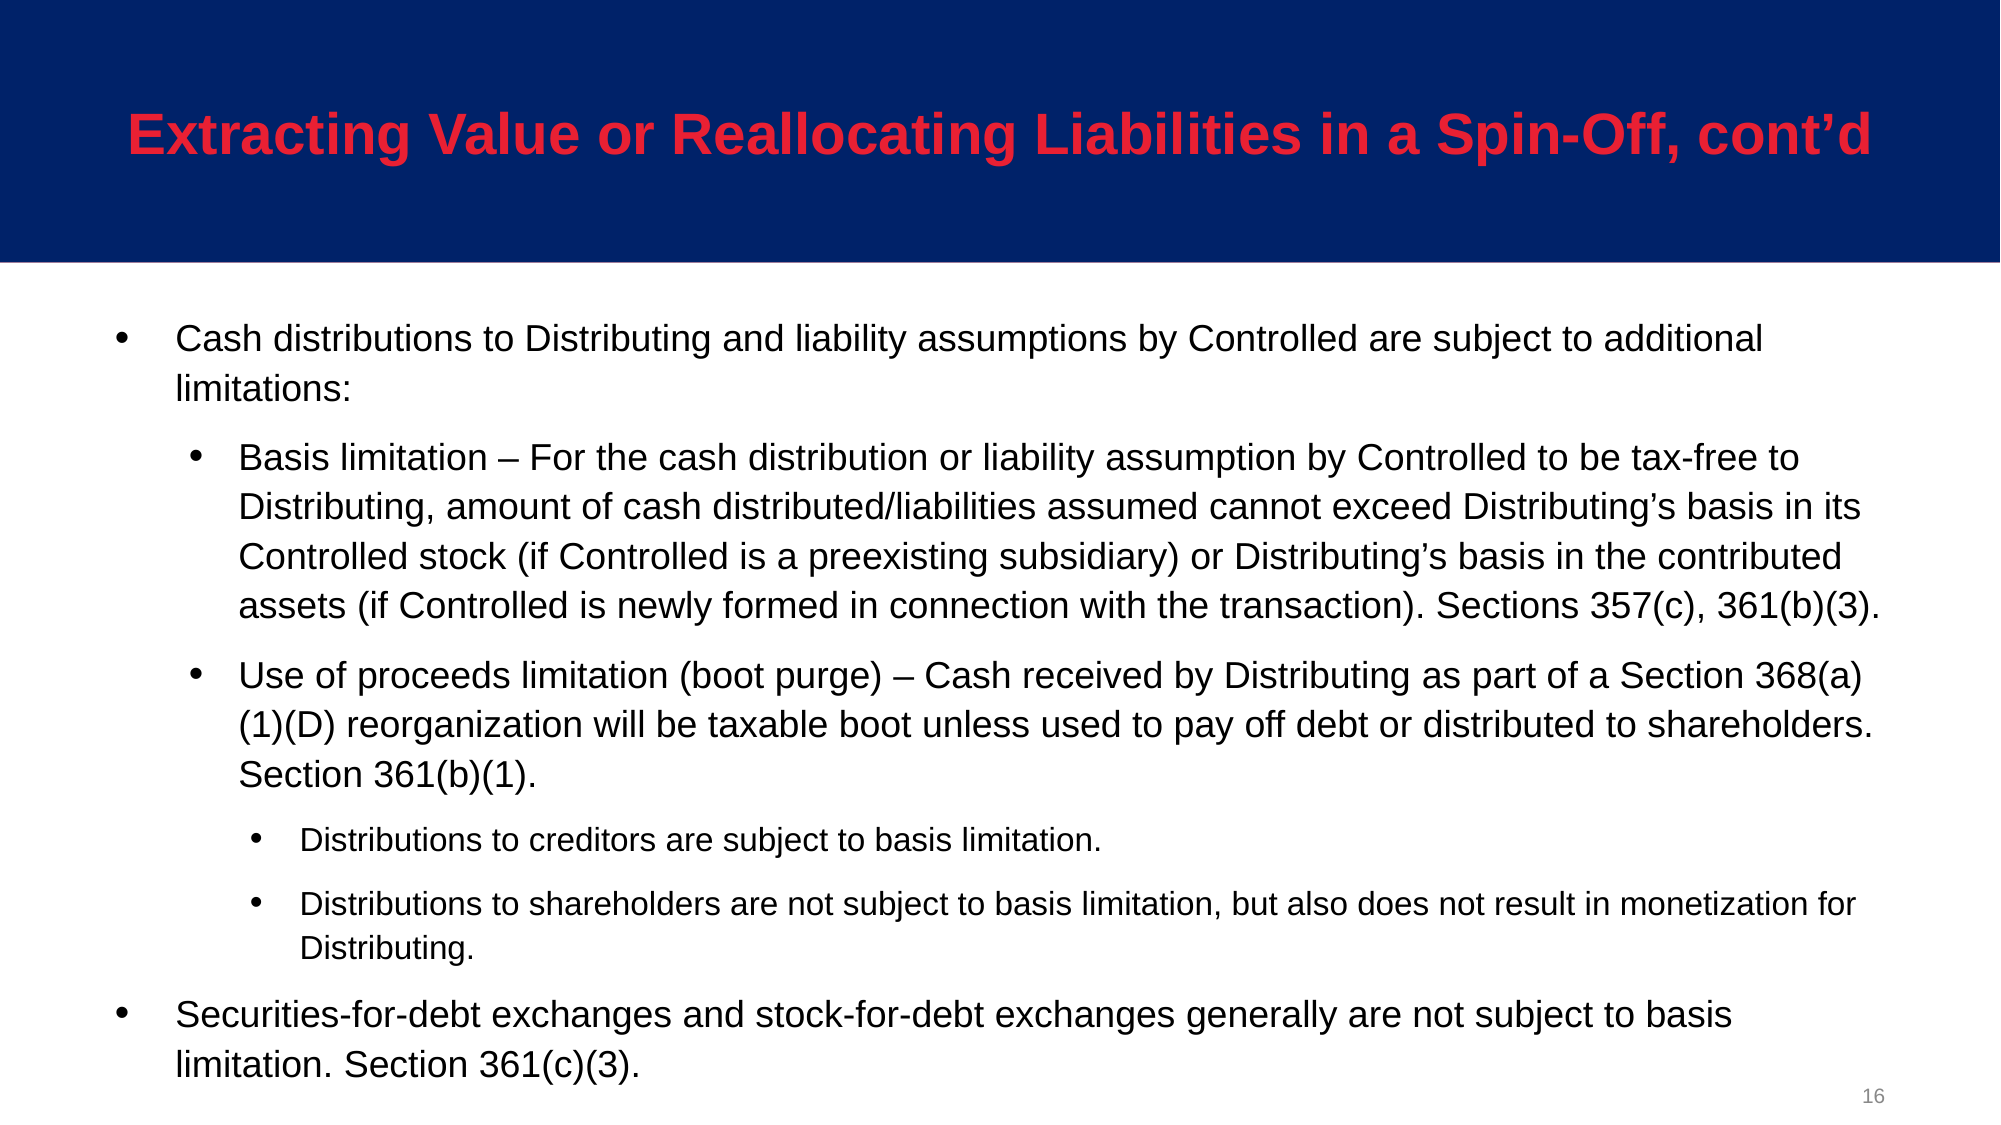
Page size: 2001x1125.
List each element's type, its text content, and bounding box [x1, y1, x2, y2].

title Extracting Value or Reallocating Liabilities in a Spin-Off, cont’d [99, 37, 1903, 225]
slide_number 16 [1449, 1065, 1900, 1125]
list Cash distributions to Distributing and liability assumptions by Controlled are subject to additional limitations: Basis limitation – For the cash distribution or liability assumption by Controlled to be tax-free to Distributing, amount of cash distributed/liabilities assumed cannot exceed Distributing’s basis in its Controlled stock (if Controlled is a preexisting subsidiary) or Distributing’s basis in the contributed assets (if Controlled is newly formed in connection with the transaction). Sections 357(c), 361(b)(3). Use of proceeds limitation (boot purge) – Cash received by Distributing as part of a Section 368(a)(1)(D) reorganization will be taxable boot unless used to pay off debt or distributed to shareholders. Section 361(b)(1). Distributions to creditors are subject to basis limitation. Distributions to shareholders are not subject to basis limitation, but also does not result in monetization for Distributing. Securities-for-debt exchanges and stock-for-debt exchanges generally are not subject to basis limitation. Section 361(c)(3). [99, 302, 1903, 1043]
